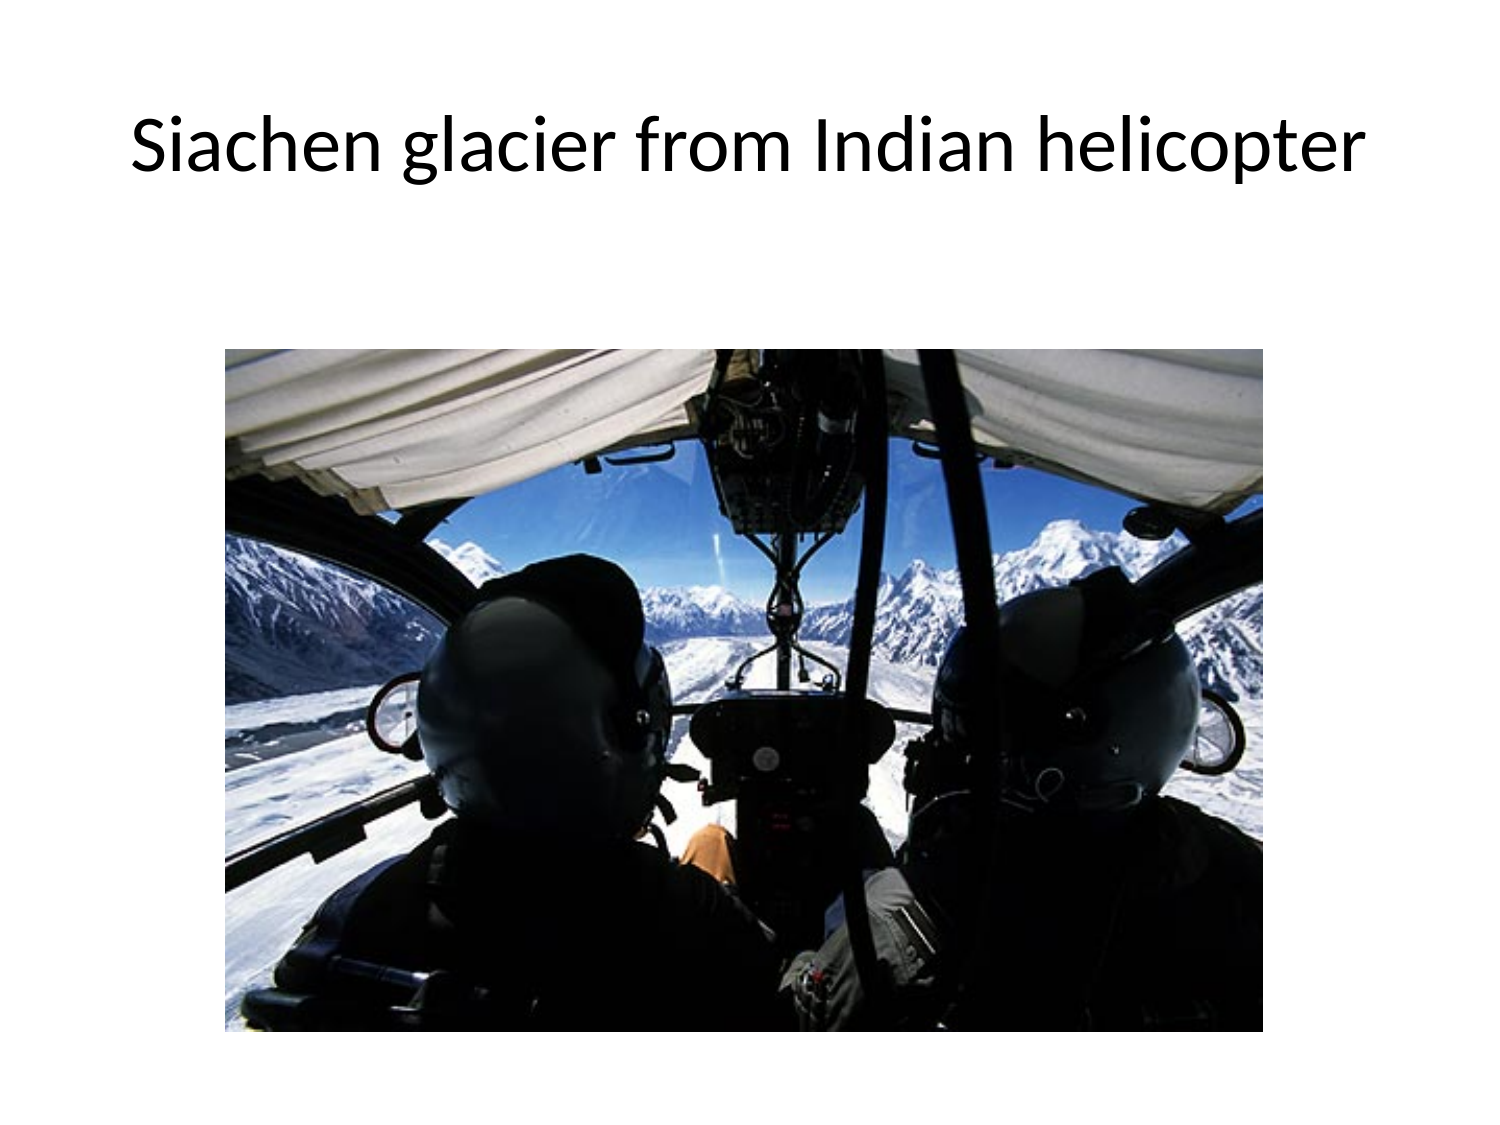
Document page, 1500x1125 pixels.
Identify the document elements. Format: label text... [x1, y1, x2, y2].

picture [224, 349, 1263, 1032]
title Siachen glacier from Indian helicopter [75, 45, 1425, 233]
